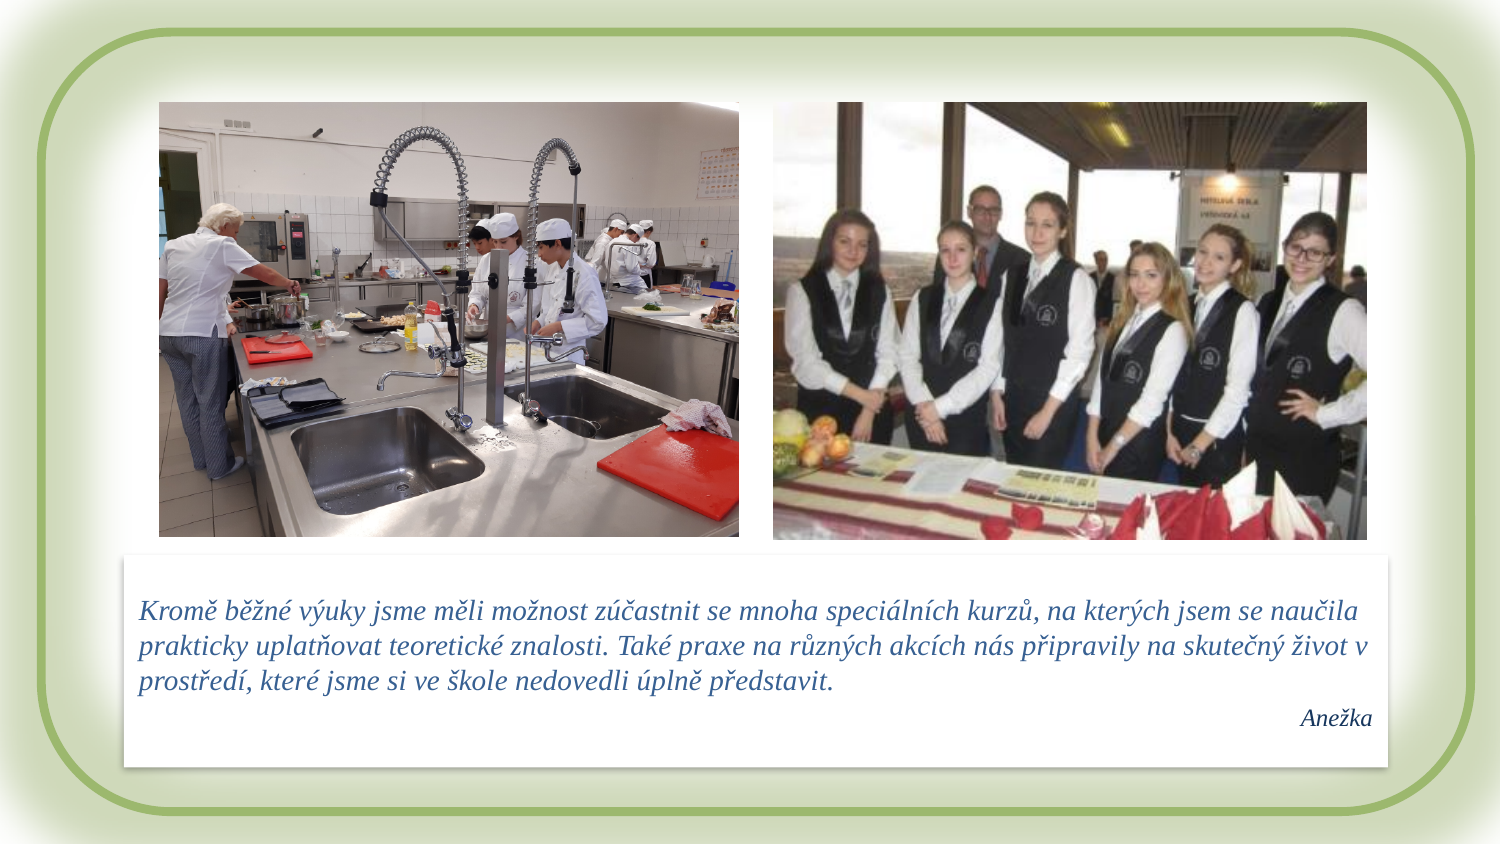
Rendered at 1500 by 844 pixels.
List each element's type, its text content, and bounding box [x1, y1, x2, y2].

text_box [39, 29, 1473, 814]
picture [773, 102, 1367, 541]
picture [159, 102, 739, 538]
subtitle Kromě běžné výuky jsme měli možnost zúčastnit se mnoha speciálních kurzů, na kterých jsem se naučila prakticky uplatňovat teoretické znalosti. Také praxe na různých akcích nás připravily na skutečný život v prostředí, které jsme si ve škole nedovedli úplně představit. Anežka [122, 553, 1390, 769]
